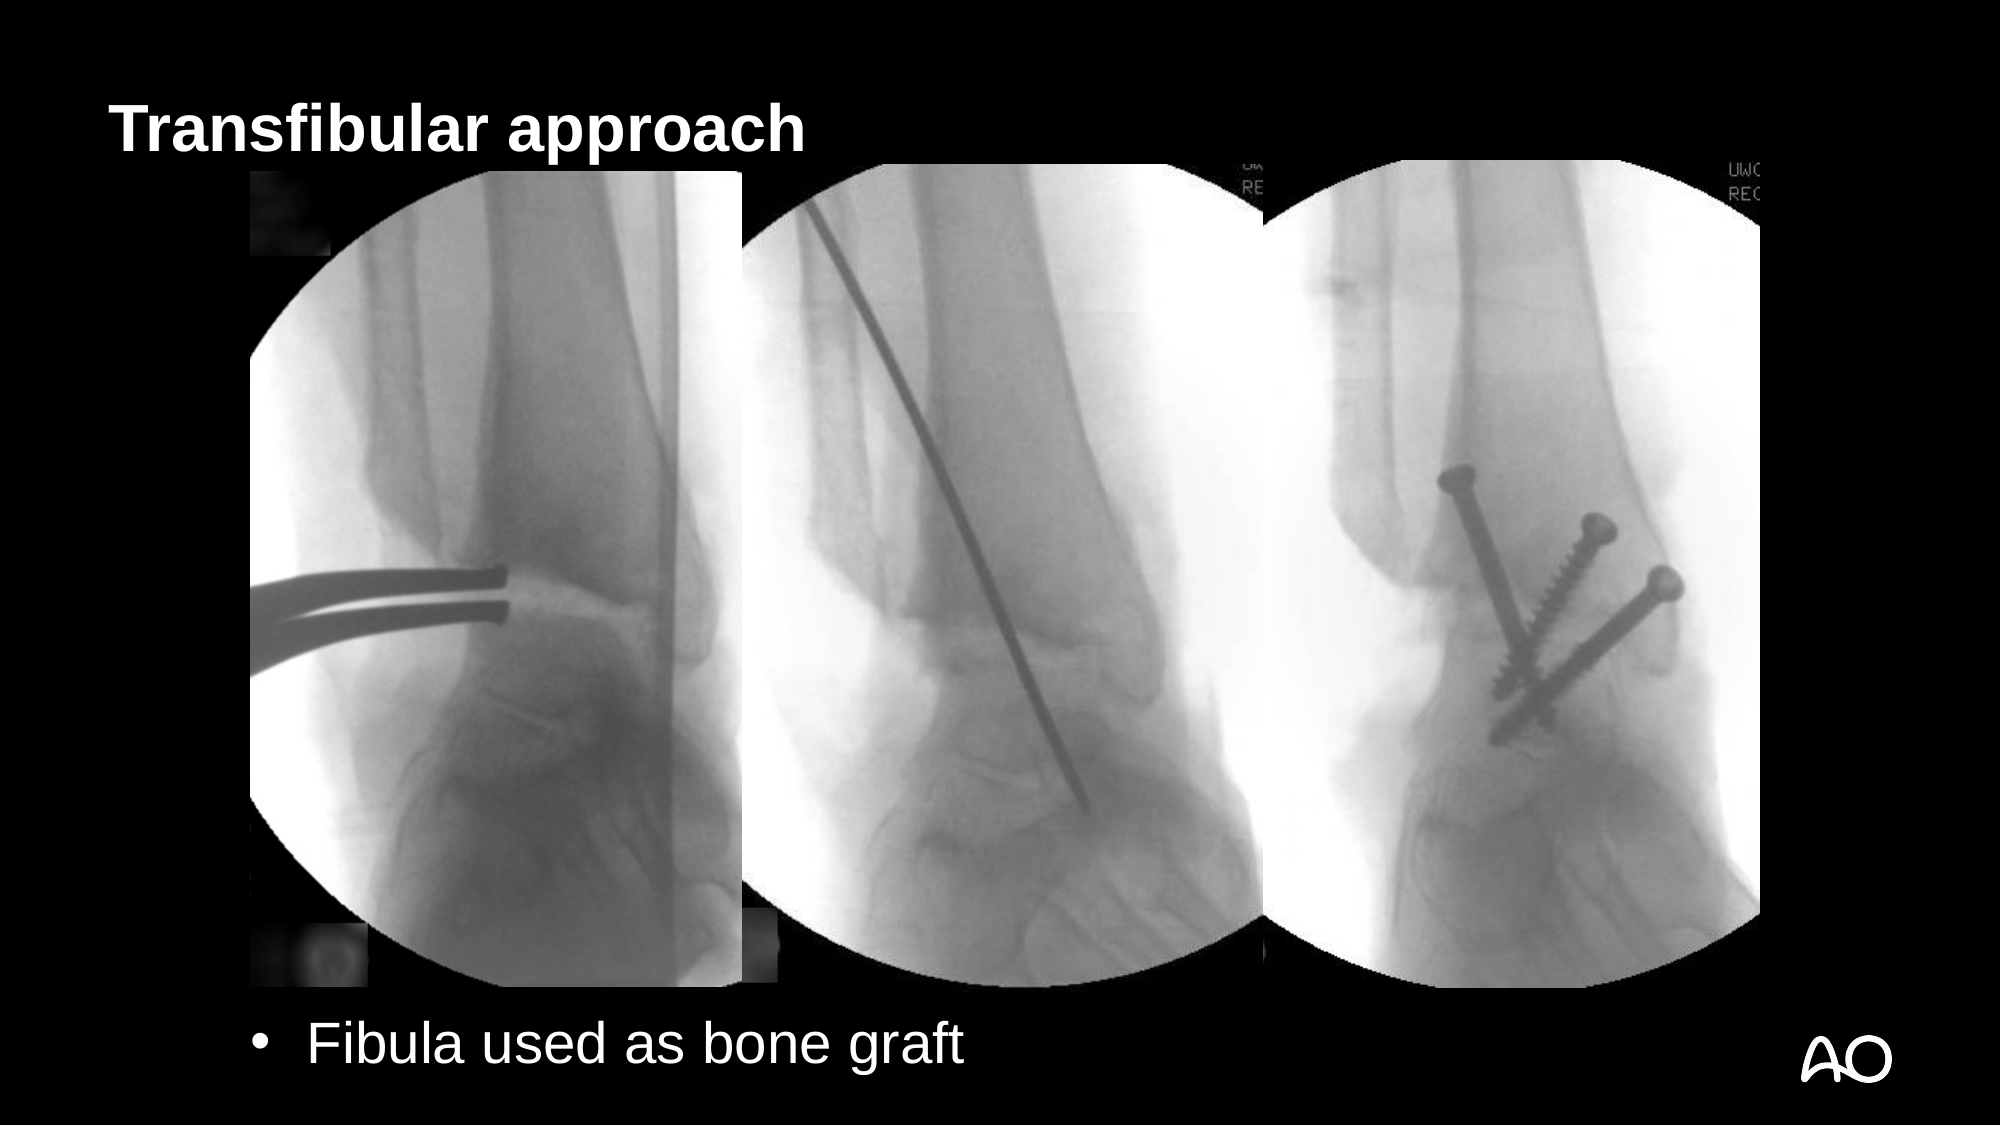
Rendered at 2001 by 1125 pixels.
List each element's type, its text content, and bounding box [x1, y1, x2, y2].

list Fibula used as bone graft [250, 1005, 1609, 1125]
picture [1801, 1035, 1892, 1083]
title Transfibular approach [108, 84, 1892, 244]
picture [250, 160, 1760, 992]
